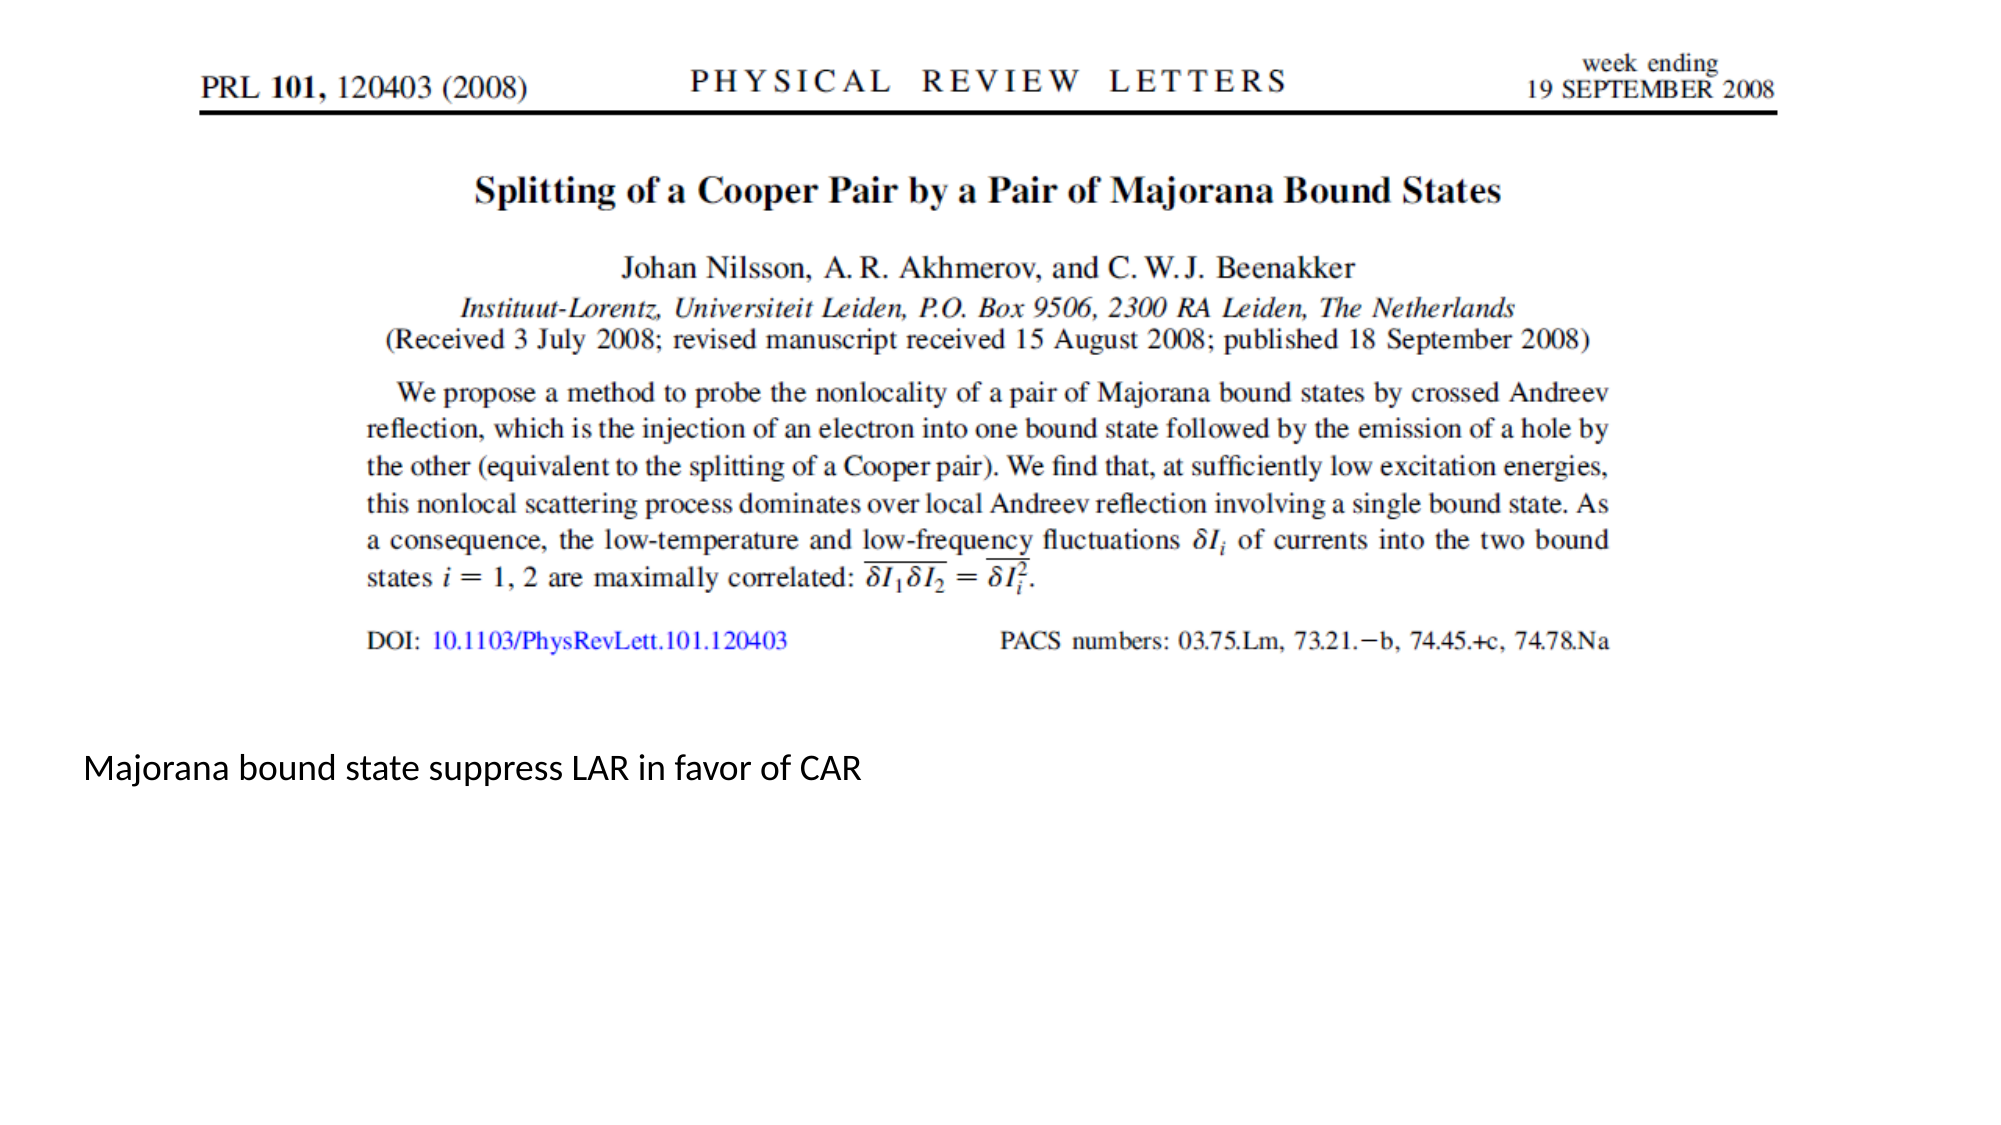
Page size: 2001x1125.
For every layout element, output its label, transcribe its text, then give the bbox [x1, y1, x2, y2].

text_box Majorana bound state suppress LAR in favor of CAR [68, 735, 878, 796]
picture [184, 48, 1784, 665]
